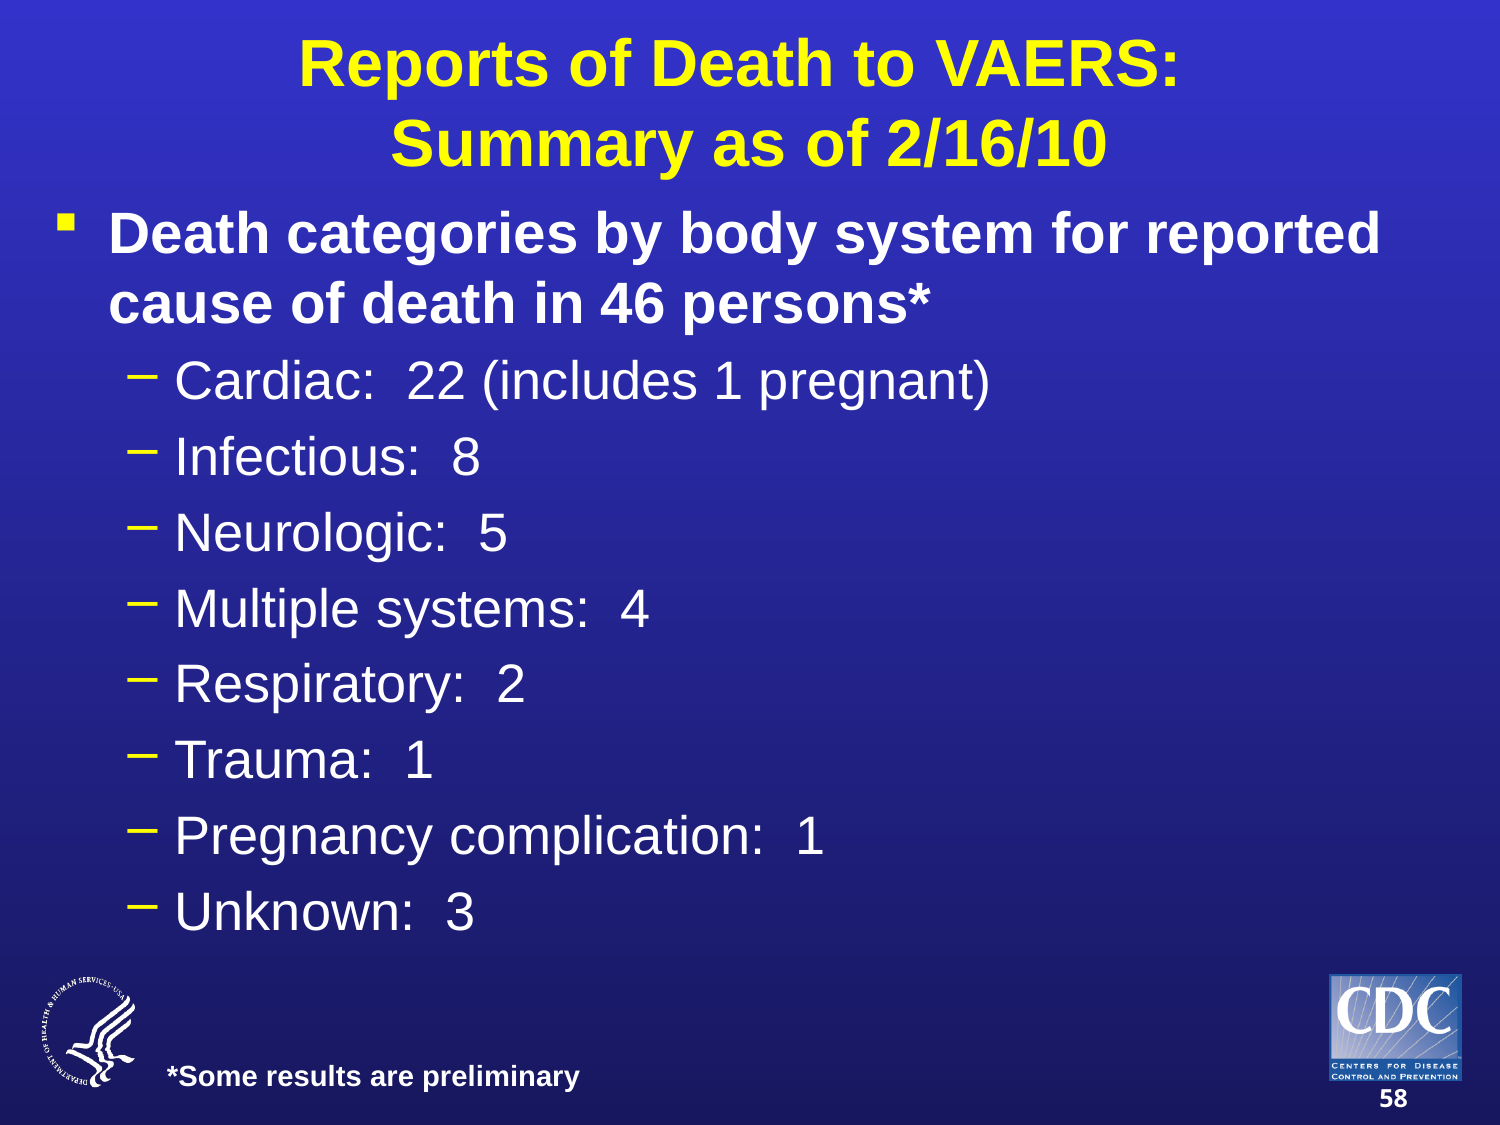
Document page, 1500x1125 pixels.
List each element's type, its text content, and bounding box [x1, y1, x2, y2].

text_box *Some results are preliminary [99, 1049, 1500, 1100]
picture [1329, 988, 1462, 1049]
picture [39, 988, 137, 1088]
list Death categories by body system for reported cause of death in 46 persons* Cardiac: 22 (includes 1 pregnant) Infectious: 8 Neurologic: 5 Multiple systems: 4 Respiratory: 2 Trauma: 1 Pregnancy complication: 1 Unknown: 3 [37, 187, 1500, 988]
title Reports of Death to VAERS: Summary as of 2/16/10 [112, 0, 1388, 187]
